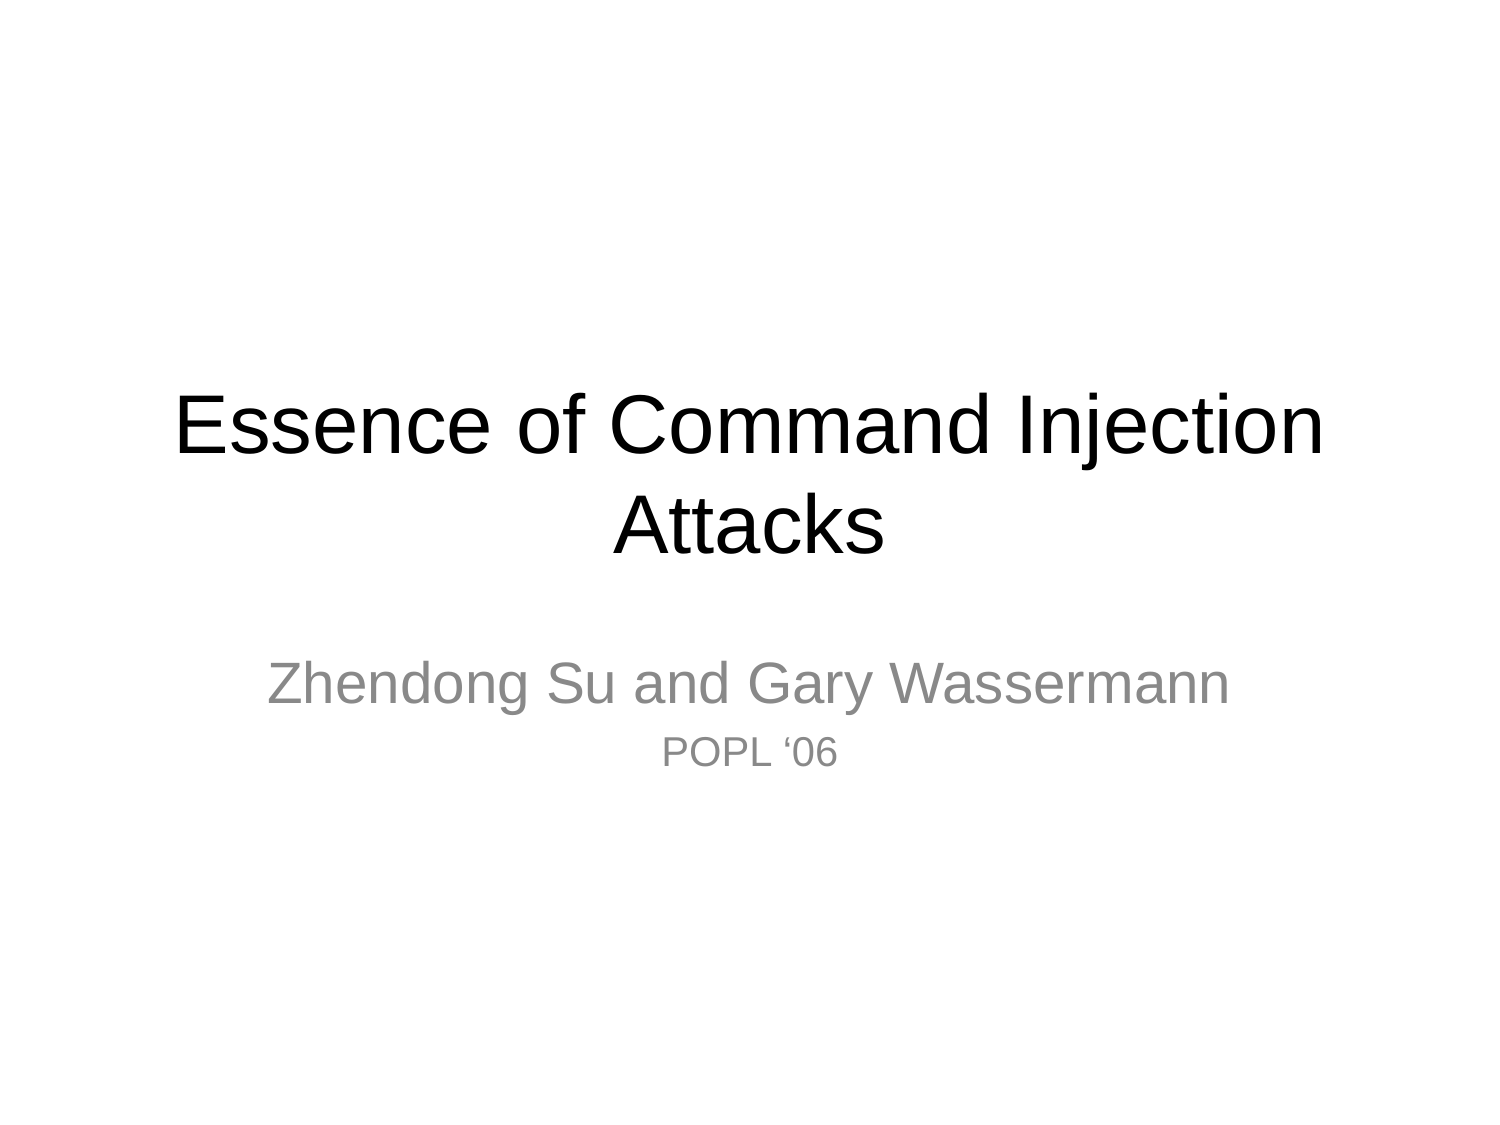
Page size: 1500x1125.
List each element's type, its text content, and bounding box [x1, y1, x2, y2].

text_box Zhendong Su and Gary Wassermann POPL ‘06 [224, 637, 1275, 925]
text_box Essence of Command Injection Attacks [112, 349, 1388, 591]
